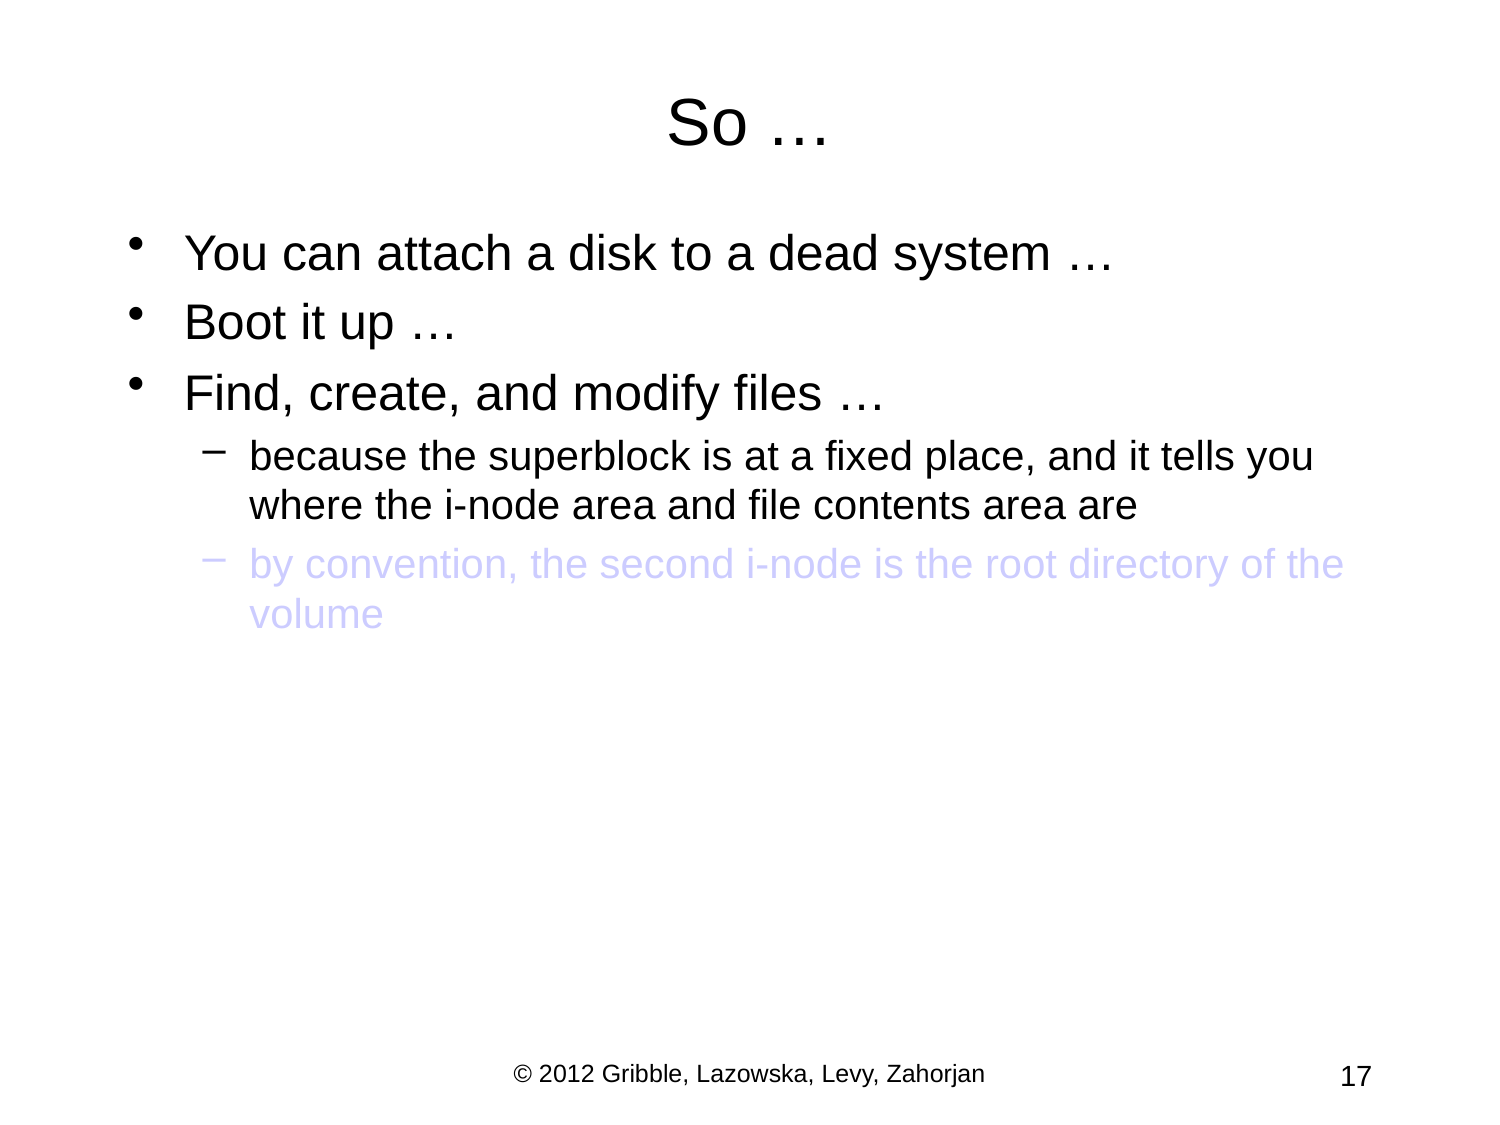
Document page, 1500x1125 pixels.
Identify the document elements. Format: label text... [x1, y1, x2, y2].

list You can attach a disk to a dead system … Boot it up … Find, create, and modify files … because the superblock is at a fixed place, and it tells you where the i-node area and file contents area are by convention, the second i-node is the root directory of the volume [112, 212, 1388, 1025]
footer © 2012 Gribble, Lazowska, Levy, Zahorjan [474, 1050, 1025, 1100]
title So … [112, 62, 1388, 175]
slide_number 17 [1074, 1050, 1388, 1100]
